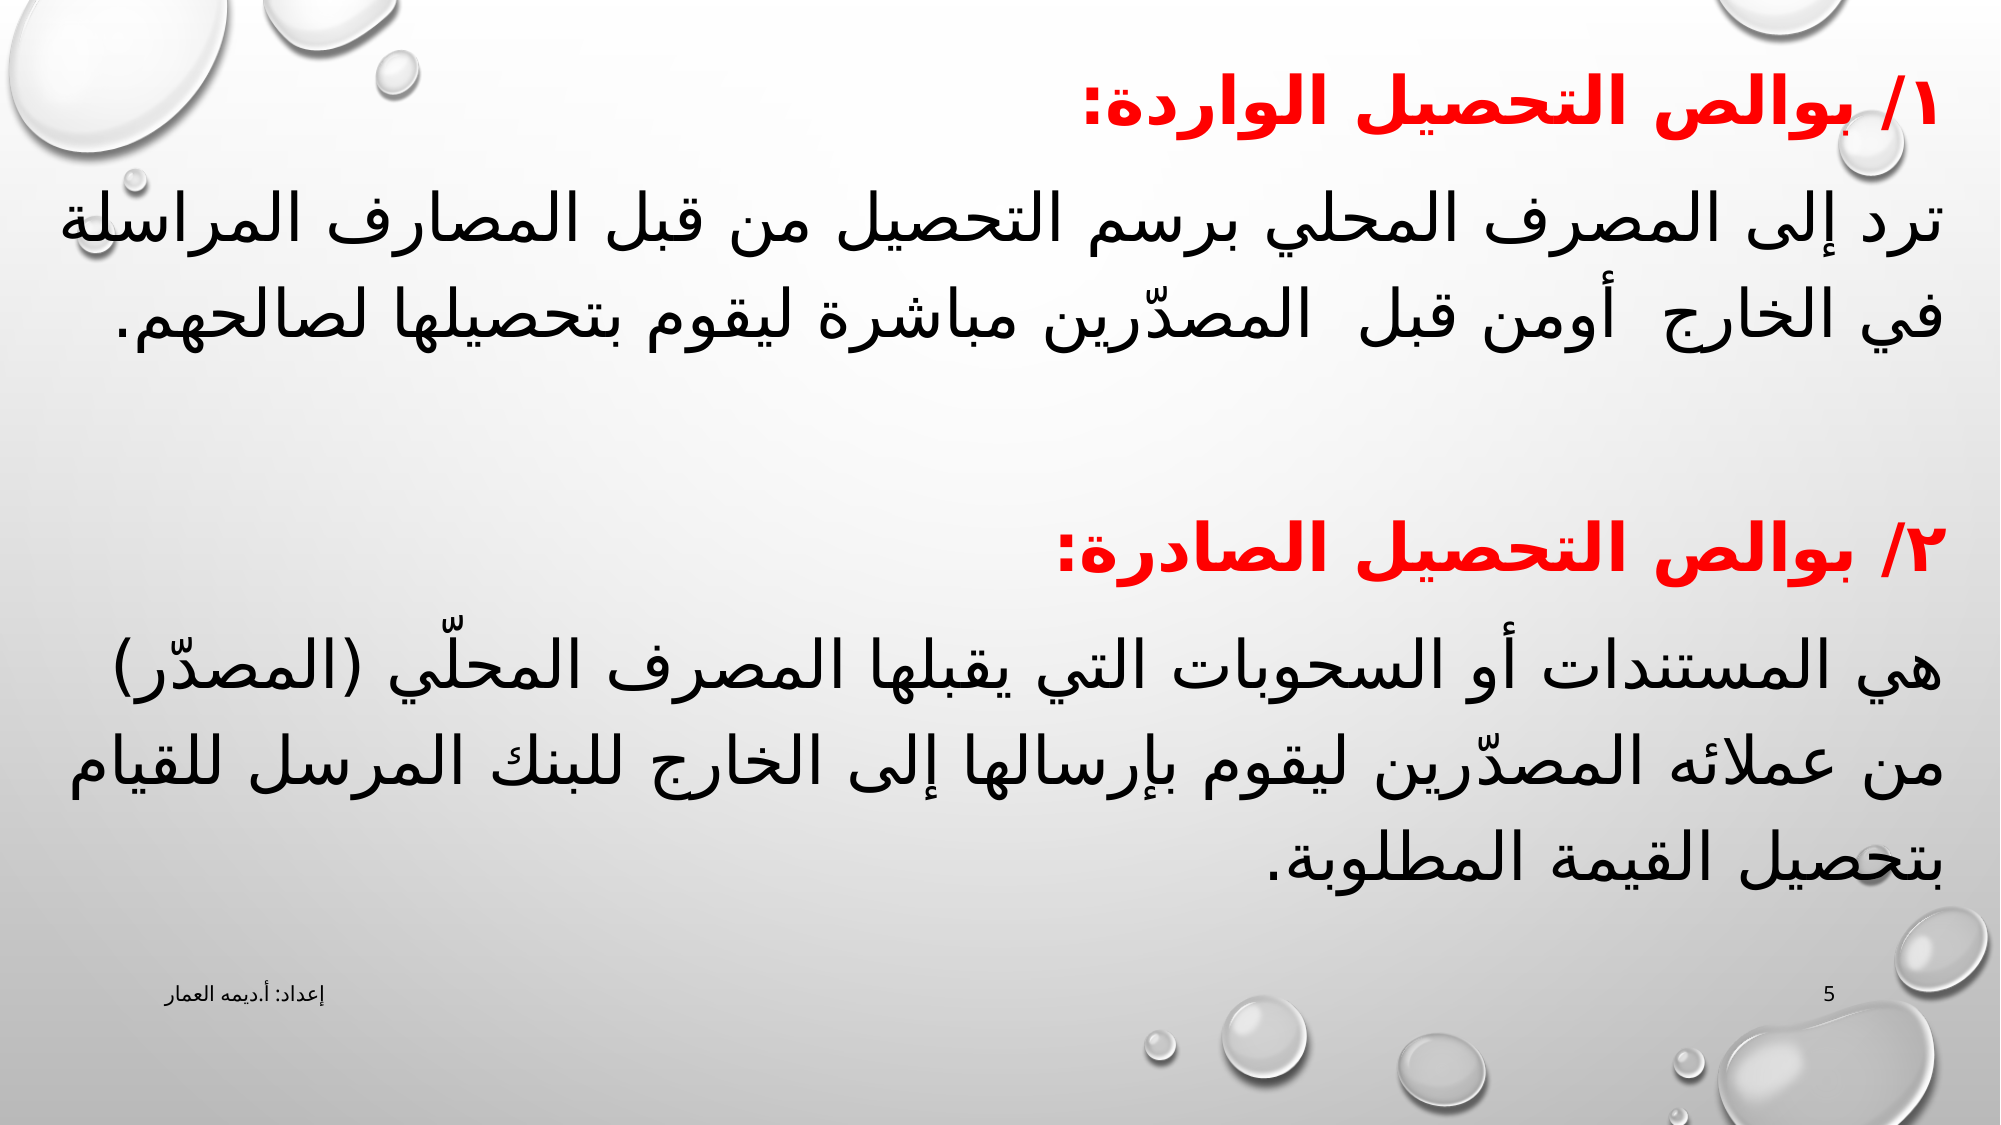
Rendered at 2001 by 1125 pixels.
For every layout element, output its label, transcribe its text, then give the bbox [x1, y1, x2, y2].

list ١/ بوالص التحصيل الواردة: ترد إلى المصرف المحلي برسم التحصيل من قبل المصارف المراسلة في الخارج أومن قبل المصدّرين مباشرة ليقوم بتحصيلها لصالحهم. ٢/ بوالص التحصيل الصادرة: هي المستندات أو السحوبات التي يقبلها المصرف المحلّي (المصدّر) من عملائه المصدّرين ليقوم بإرسالها إلى الخارج للبنك المرسل للقيام بتحصيل القيمة المطلوبة. [39, 34, 1963, 1107]
slide_number 5 [1724, 965, 1851, 1025]
footer إعداد: أ.ديمه العمار [149, 965, 1245, 1025]
picture [0, 0, 2000, 1125]
